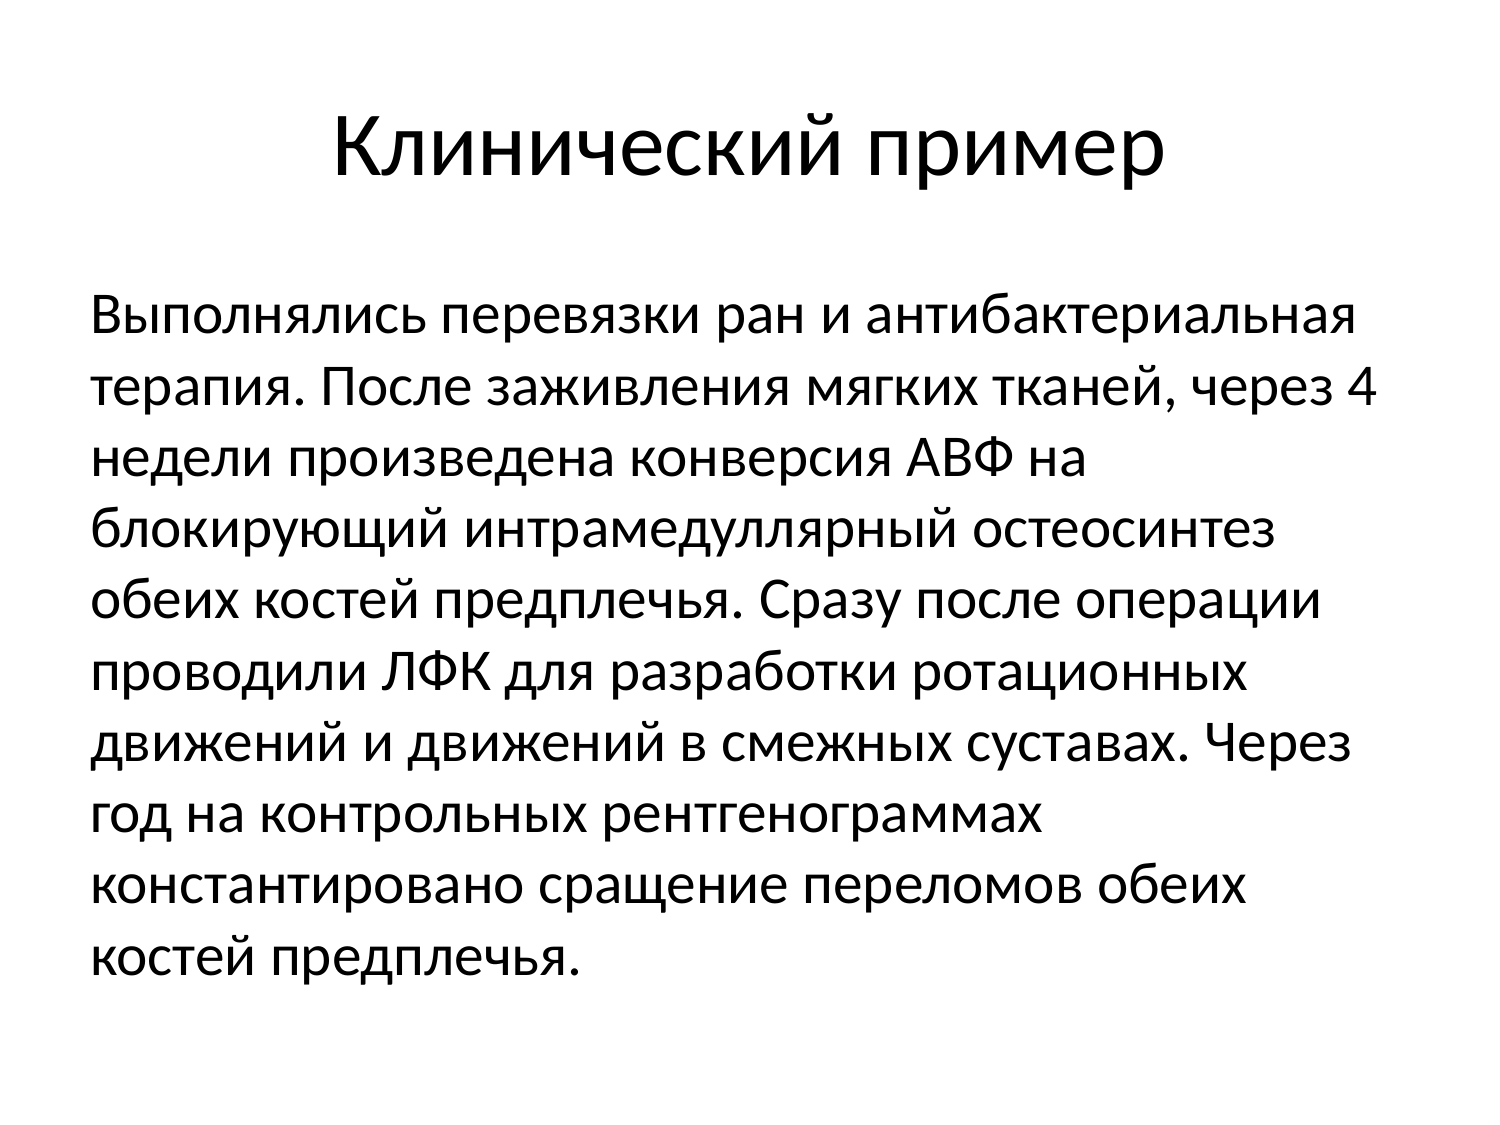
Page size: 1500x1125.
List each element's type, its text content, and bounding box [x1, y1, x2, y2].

title Клинический пример [75, 45, 1425, 233]
list Выполнялись перевязки ран и антибактериальная терапия. После заживления мягких тканей, через 4 недели произведена конверсия АВФ на блокирующий интрамедуллярный остеосинтез обеих костей предплечья. Сразу после операции проводили ЛФК для разработки ротационных движений и движений в смежных суставах. Через год на контрольных рентгенограммах константировано сращение переломов обеих костей предплечья. [75, 267, 1425, 1010]
